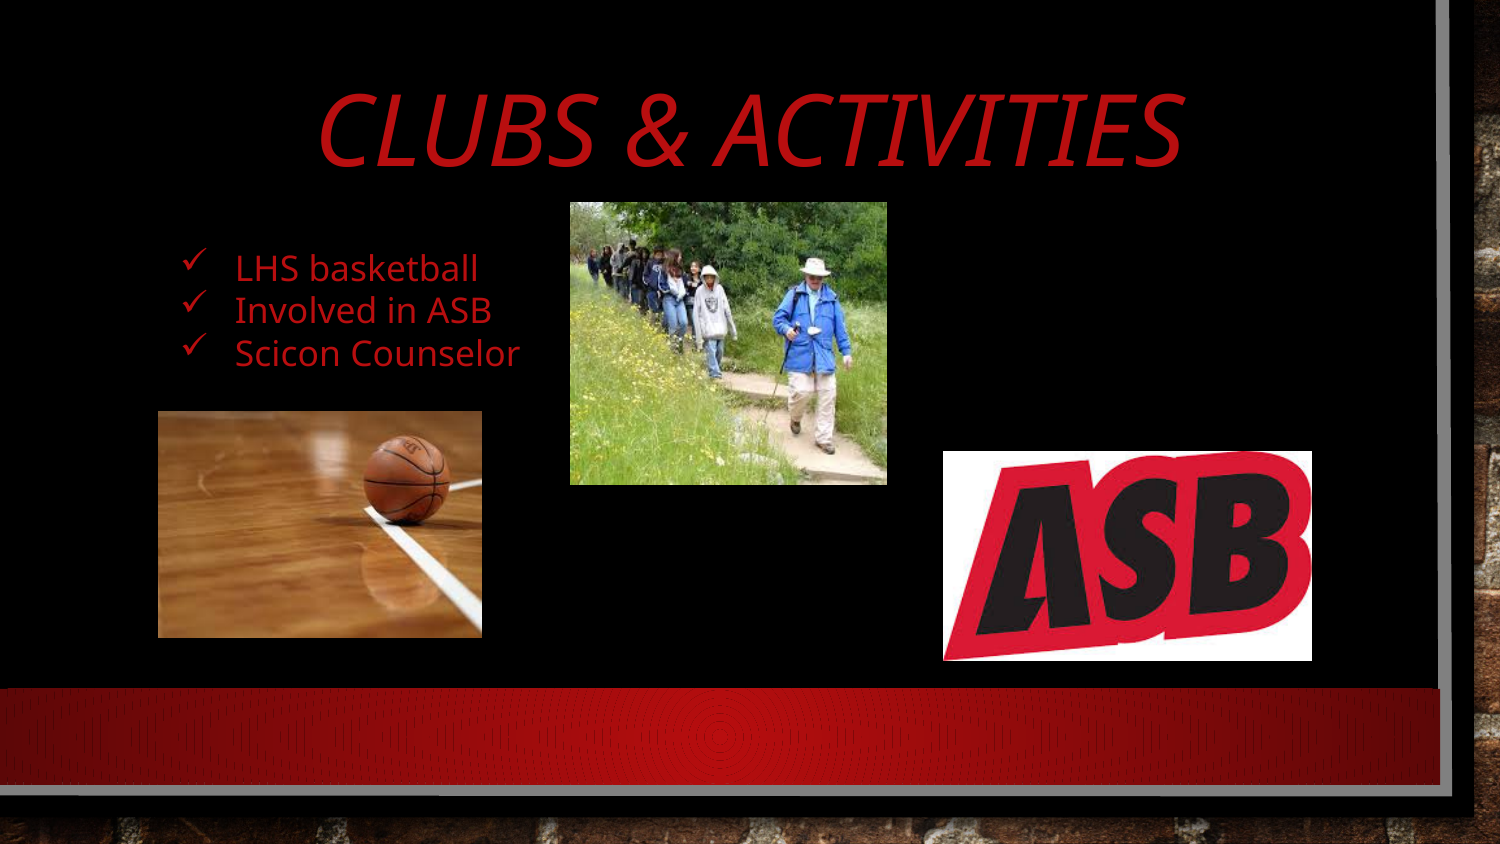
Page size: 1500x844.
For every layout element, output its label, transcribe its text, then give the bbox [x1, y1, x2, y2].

picture [942, 451, 1312, 661]
title Clubs & Activities [84, 44, 1416, 203]
picture [0, 0, 1500, 844]
picture [569, 202, 887, 485]
text_box LHS basketball Involved in ASB Scicon Counselor [144, 230, 846, 703]
picture [158, 411, 482, 639]
